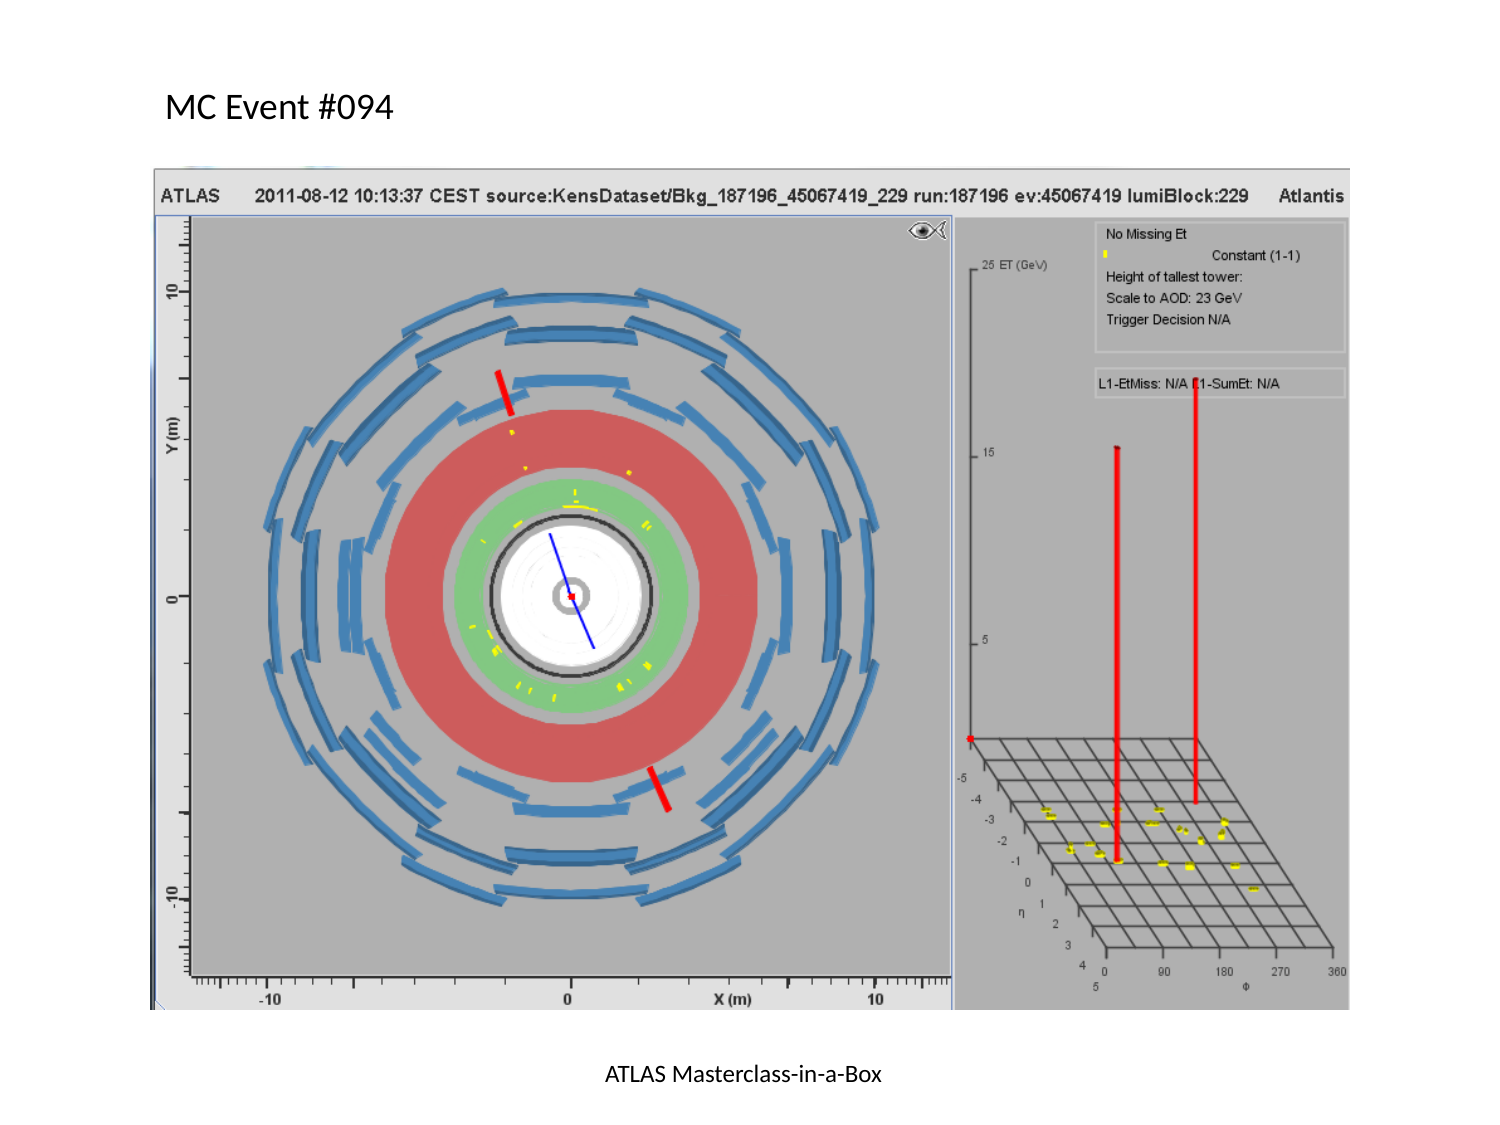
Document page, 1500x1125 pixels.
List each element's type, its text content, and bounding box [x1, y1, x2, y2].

picture [149, 165, 1351, 1011]
text_box MC Event #094 [149, 74, 463, 135]
